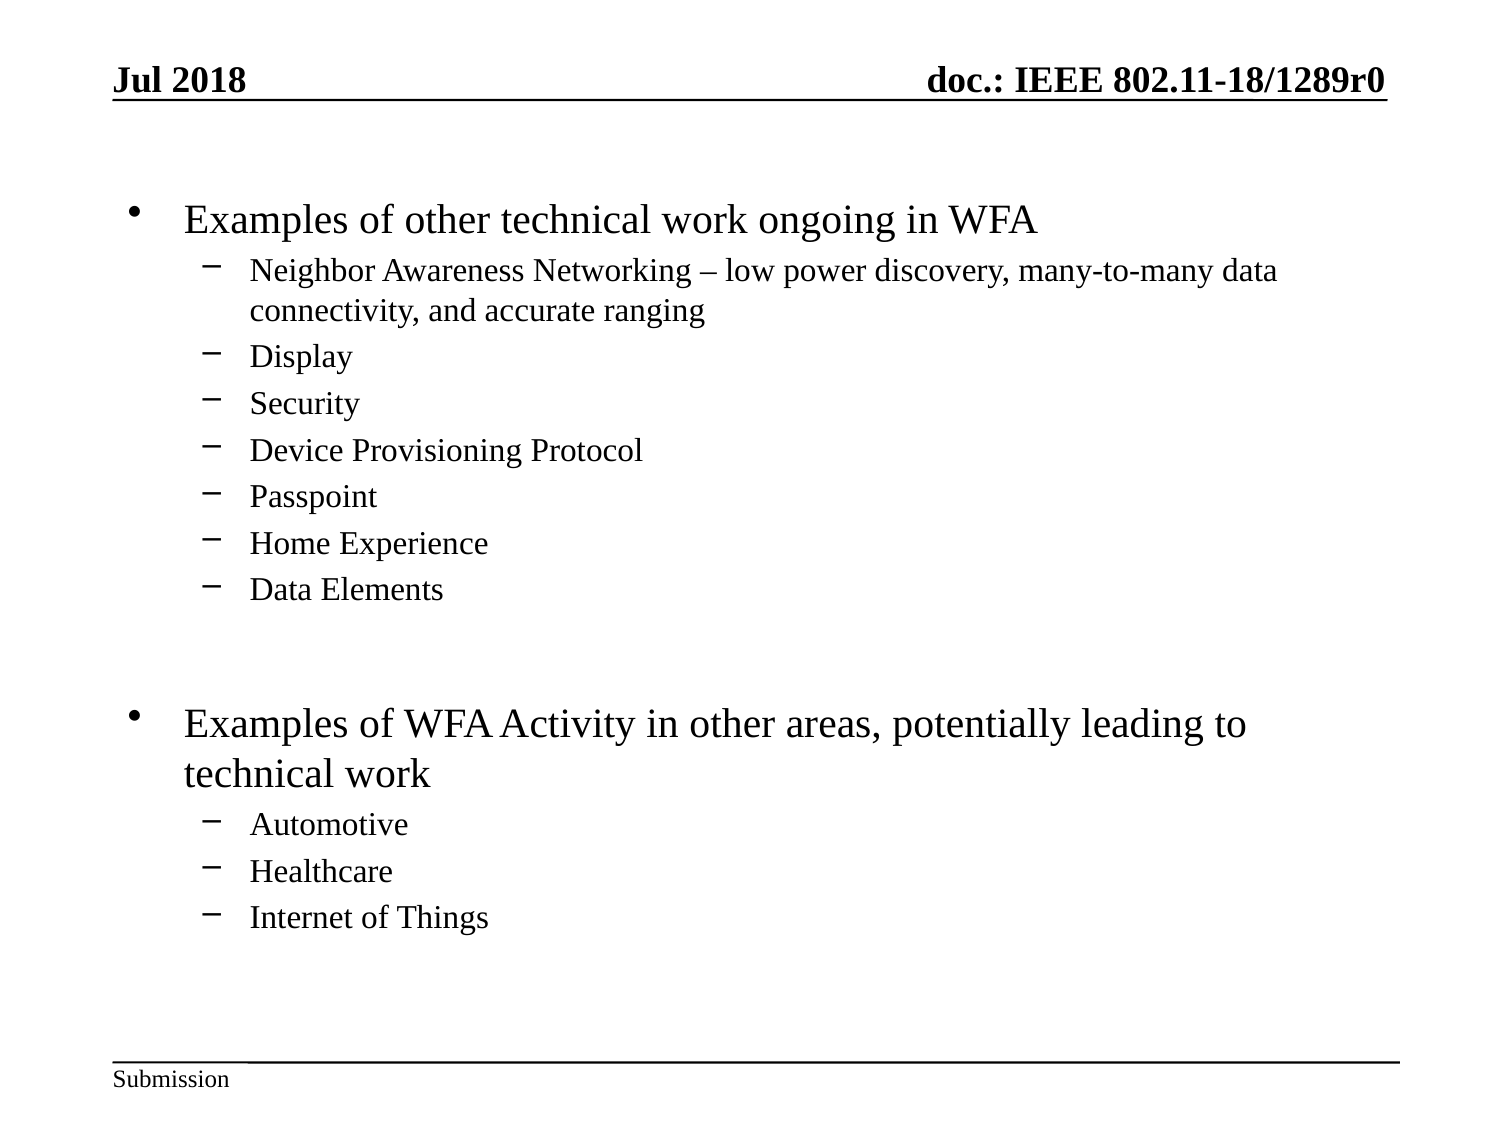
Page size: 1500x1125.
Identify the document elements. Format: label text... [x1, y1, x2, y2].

list Examples of other technical work ongoing in WFA Neighbor Awareness Networking – low power discovery, many-to-many data connectivity, and accurate ranging Display Security Device Provisioning Protocol Passpoint Home Experience Data Elements Examples of WFA Activity in other areas, potentially leading to technical work Automotive Healthcare Internet of Things [112, 125, 1388, 1047]
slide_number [111, 54, 249, 101]
